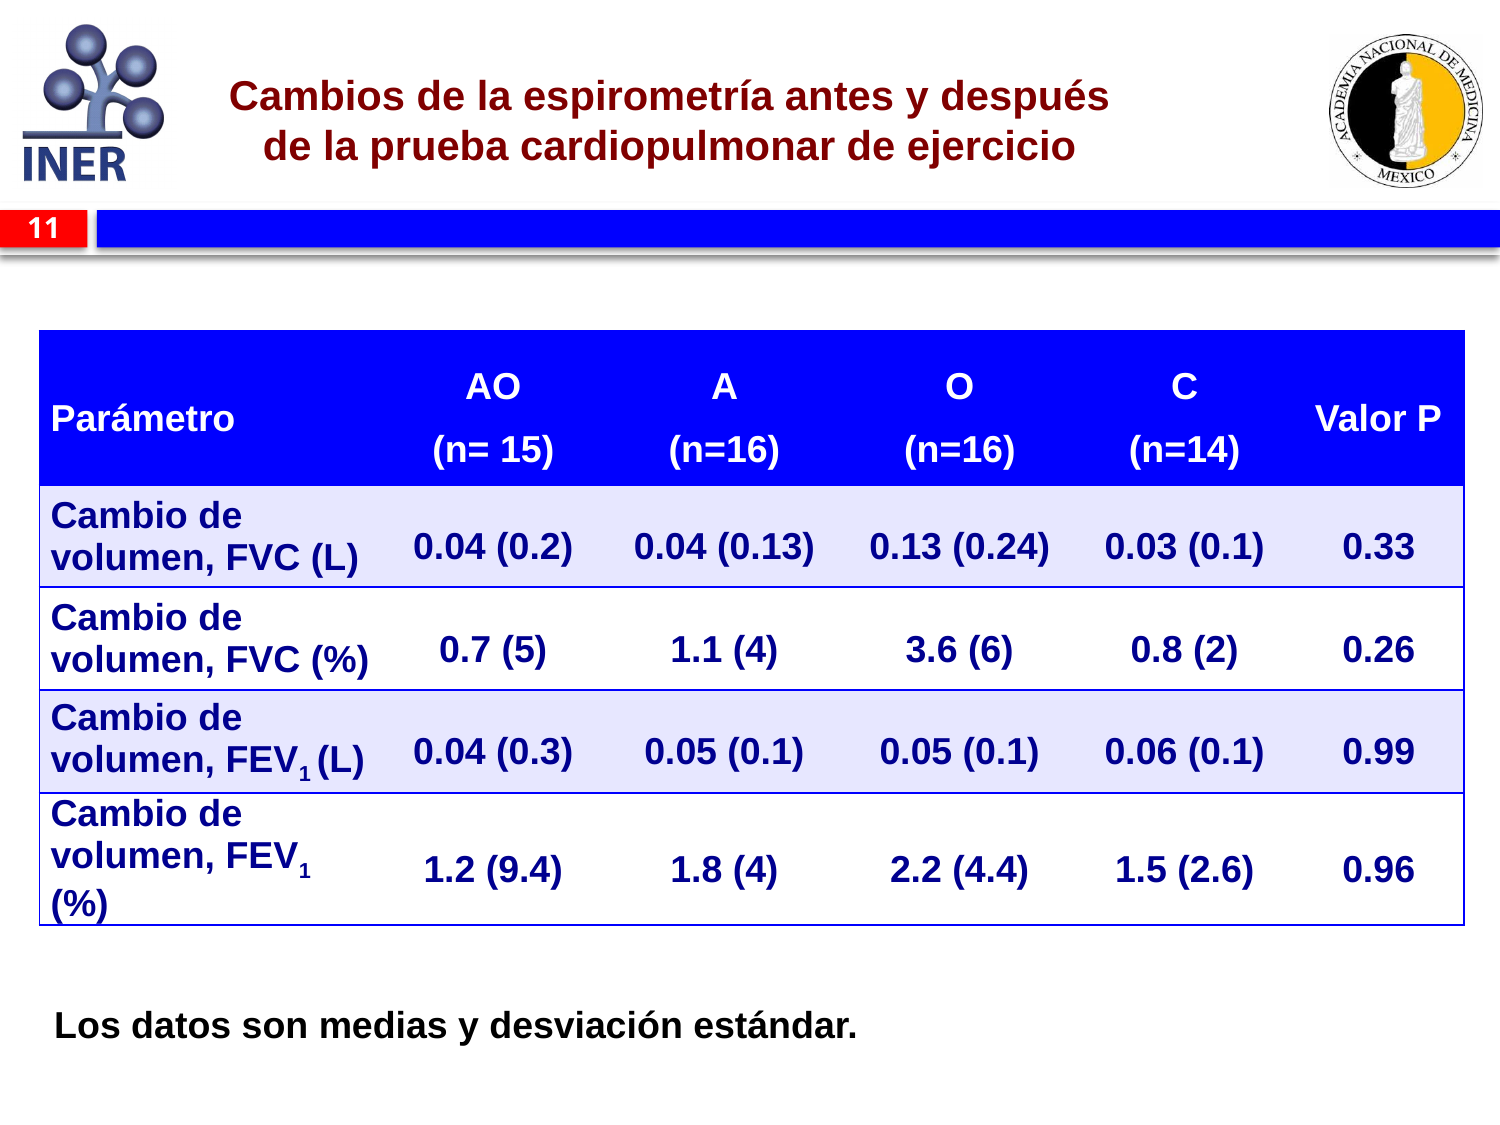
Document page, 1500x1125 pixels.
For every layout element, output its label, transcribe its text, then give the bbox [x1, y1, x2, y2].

table_header Parámetro [40, 332, 381, 484]
table_cell Cambio de volumen, FVC (%) [40, 588, 381, 689]
picture [1329, 34, 1484, 188]
table_cell 2.2 (4.4) [843, 794, 1076, 924]
table_cell 1.8 (4) [606, 794, 843, 924]
title Cambios de la espirometría antes y después de la prueba cardiopulmonar de ejercicio [190, 37, 1149, 200]
table_header C (n=14) [1076, 332, 1293, 484]
table_cell 0.03 (0.1) [1076, 486, 1293, 586]
table_cell 0.7 (5) [381, 588, 606, 689]
table_cell 0.05 (0.1) [843, 691, 1076, 792]
table_cell 0.96 [1293, 794, 1463, 924]
table_cell 0.06 (0.1) [1076, 691, 1293, 792]
table_cell 0.8 (2) [1076, 588, 1293, 689]
table_header O (n=16) [843, 332, 1076, 484]
picture [12, 16, 178, 189]
table_cell Cambio de volumen, FEV1 (%) [40, 794, 381, 924]
text_box Los datos son medias y desviación estándar. [39, 994, 996, 1099]
table_header Valor P [1293, 332, 1463, 484]
table_cell Cambio de volumen, FEV1 (L) [40, 691, 381, 792]
table_cell 0.04 (0.3) [381, 691, 606, 792]
slide_number 11 [0, 208, 88, 249]
table_cell 0.05 (0.1) [606, 691, 843, 792]
table_cell 0.13 (0.24) [843, 486, 1076, 586]
table_cell 0.99 [1293, 691, 1463, 792]
table_header A (n=16) [606, 332, 843, 484]
table_cell 0.04 (0.2) [381, 486, 606, 586]
table_cell 3.6 (6) [843, 588, 1076, 689]
table_cell 0.26 [1293, 588, 1463, 689]
table_cell 1.5 (2.6) [1076, 794, 1293, 924]
table_cell 1.1 (4) [606, 588, 843, 689]
table_cell 0.04 (0.13) [606, 486, 843, 586]
table_cell 0.33 [1293, 486, 1463, 586]
table_cell 1.2 (9.4) [381, 794, 606, 924]
table_cell Cambio de volumen, FVC (L) [40, 486, 381, 586]
table_header AO (n= 15) [381, 332, 606, 484]
